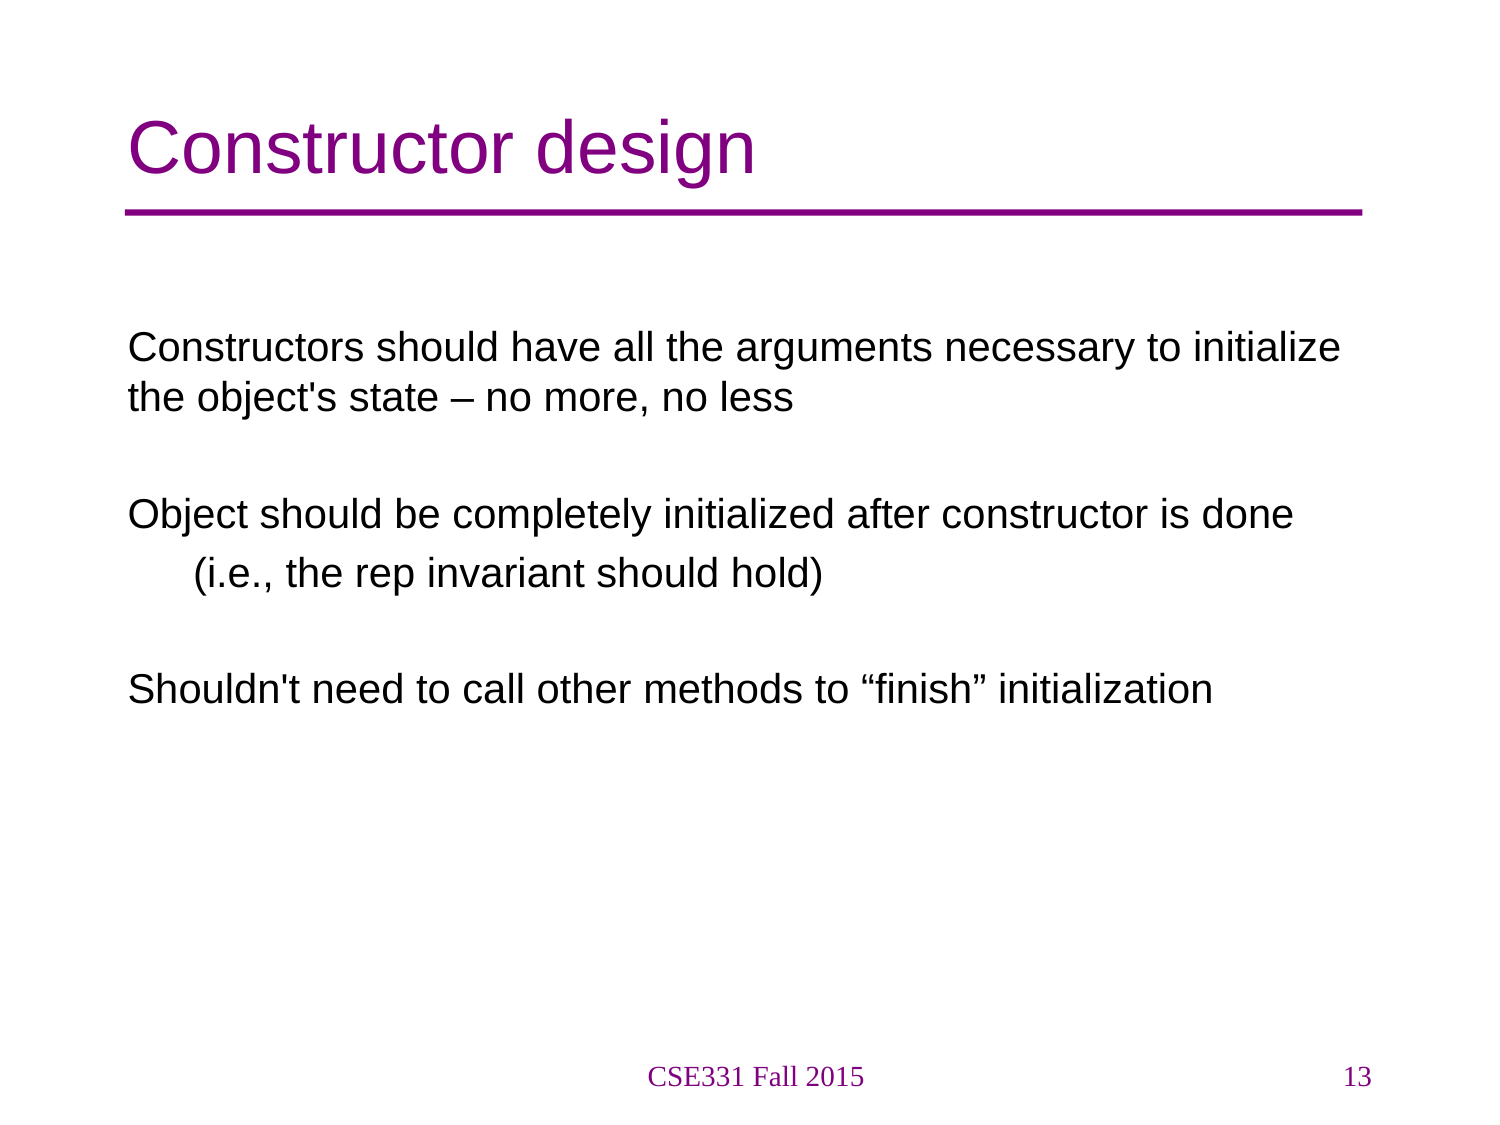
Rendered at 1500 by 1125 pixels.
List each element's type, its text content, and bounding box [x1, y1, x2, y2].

list Constructors should have all the arguments necessary to initialize the object's state – no more, no less Object should be completely initialized after constructor is done (i.e., the rep invariant should hold) Shouldn't need to call other methods to “finish” initialization [112, 312, 1425, 1050]
title Constructor design [112, 50, 1388, 238]
footer CSE331 Fall 2015 [474, 1049, 1038, 1125]
slide_number 13 [1074, 1049, 1388, 1125]
